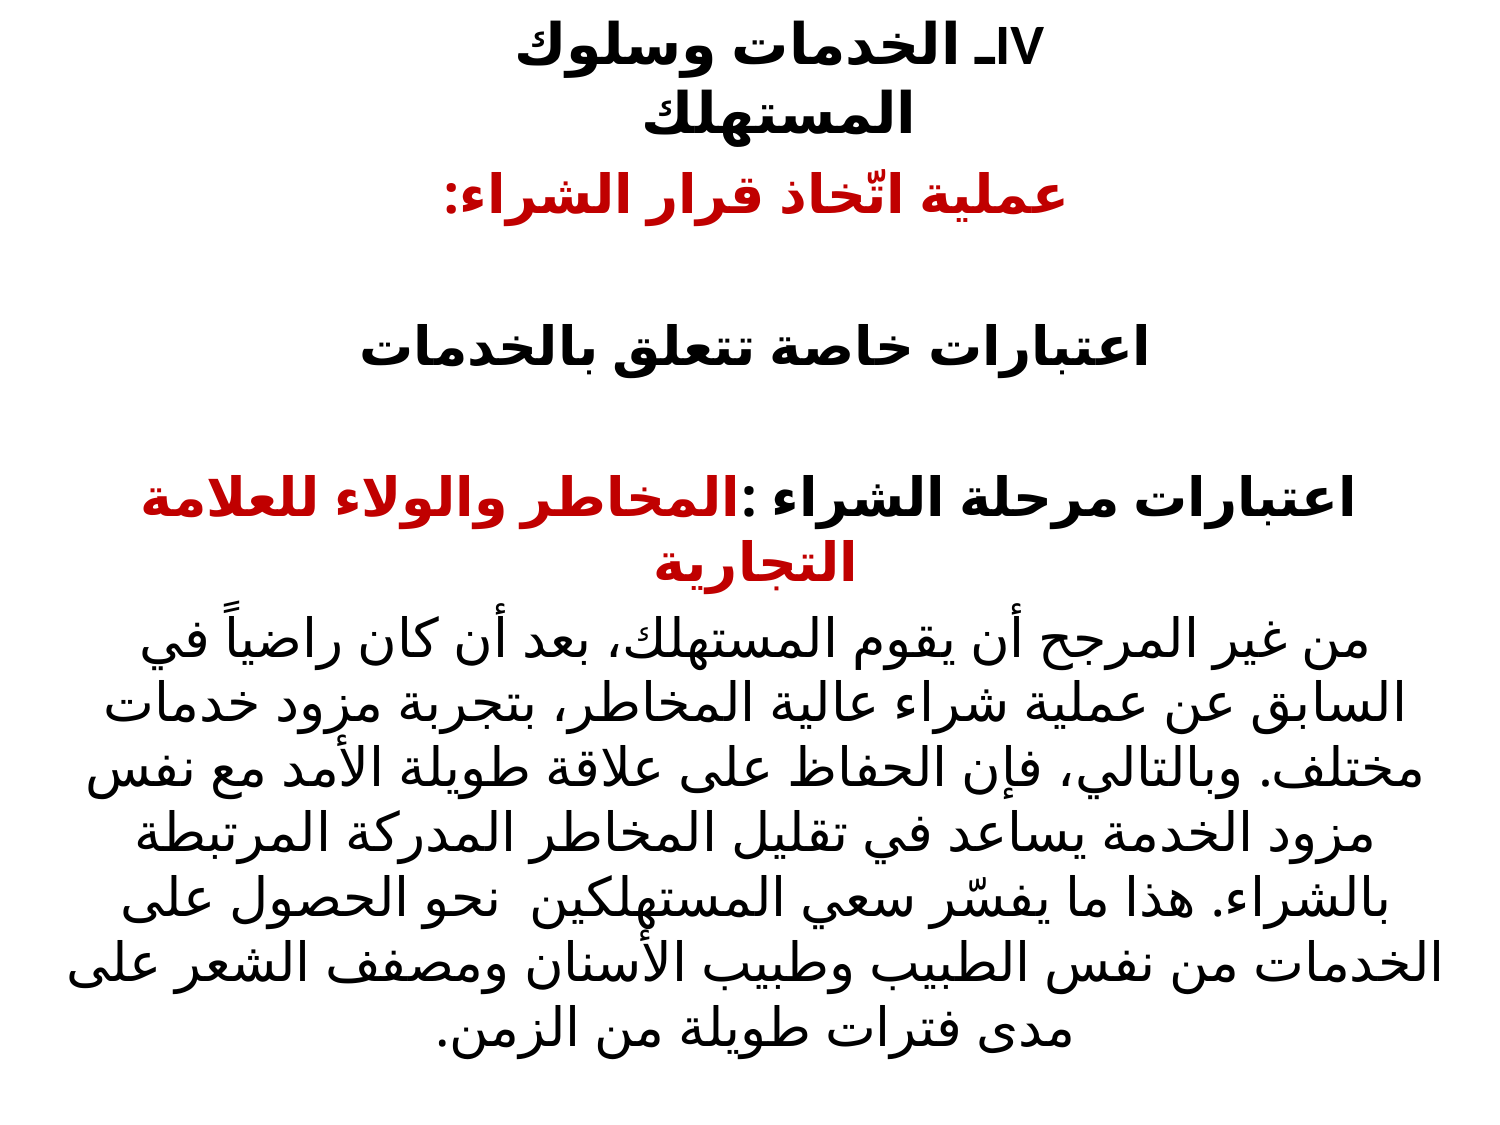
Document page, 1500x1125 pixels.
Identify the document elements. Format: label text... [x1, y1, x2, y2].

title IVـ الخدمات وسلوك المستهلك [433, 0, 1125, 152]
subtitle عملية اتّخاذ قرار الشراء: اعتبارات خاصة تتعلق بالخدمات اعتبارات مرحلة الشراء :المخاطر والولاء للعلامة التجارية من غير المرجح أن يقوم المستهلك، بعد أن كان راضياً في السابق عن عملية شراء عالية المخاطر، بتجربة مزود خدمات مختلف. وبالتالي، فإن الحفاظ على علاقة طويلة الأمد مع نفس مزود الخدمة يساعد في تقليل المخاطر المدركة المرتبطة بالشراء. هذا ما يفسّر سعي المستهلكين نحو الحصول على الخدمات من نفس الطبيب وطبيب الأسنان ومصفف الشعر على مدى فترات طويلة من الزمن. [46, 152, 1465, 1067]
